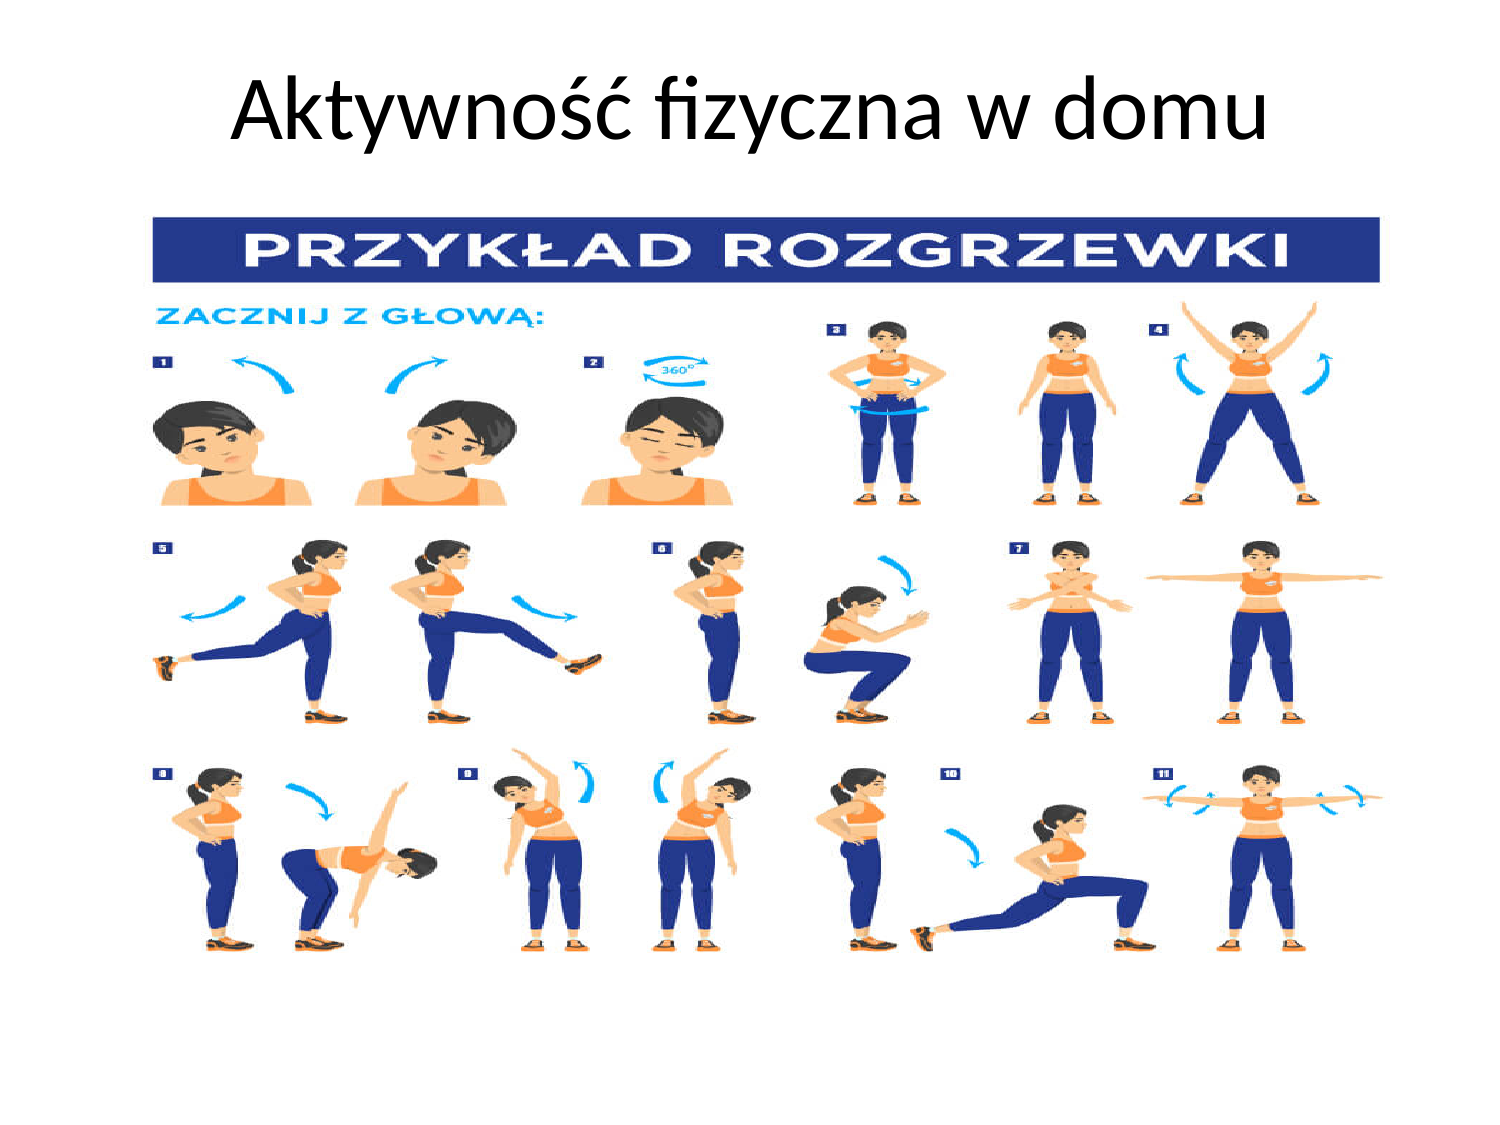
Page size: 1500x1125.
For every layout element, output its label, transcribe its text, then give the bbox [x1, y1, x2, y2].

title Aktywność fizyczna w domu [76, 45, 1425, 159]
picture [41, 160, 1471, 1008]
